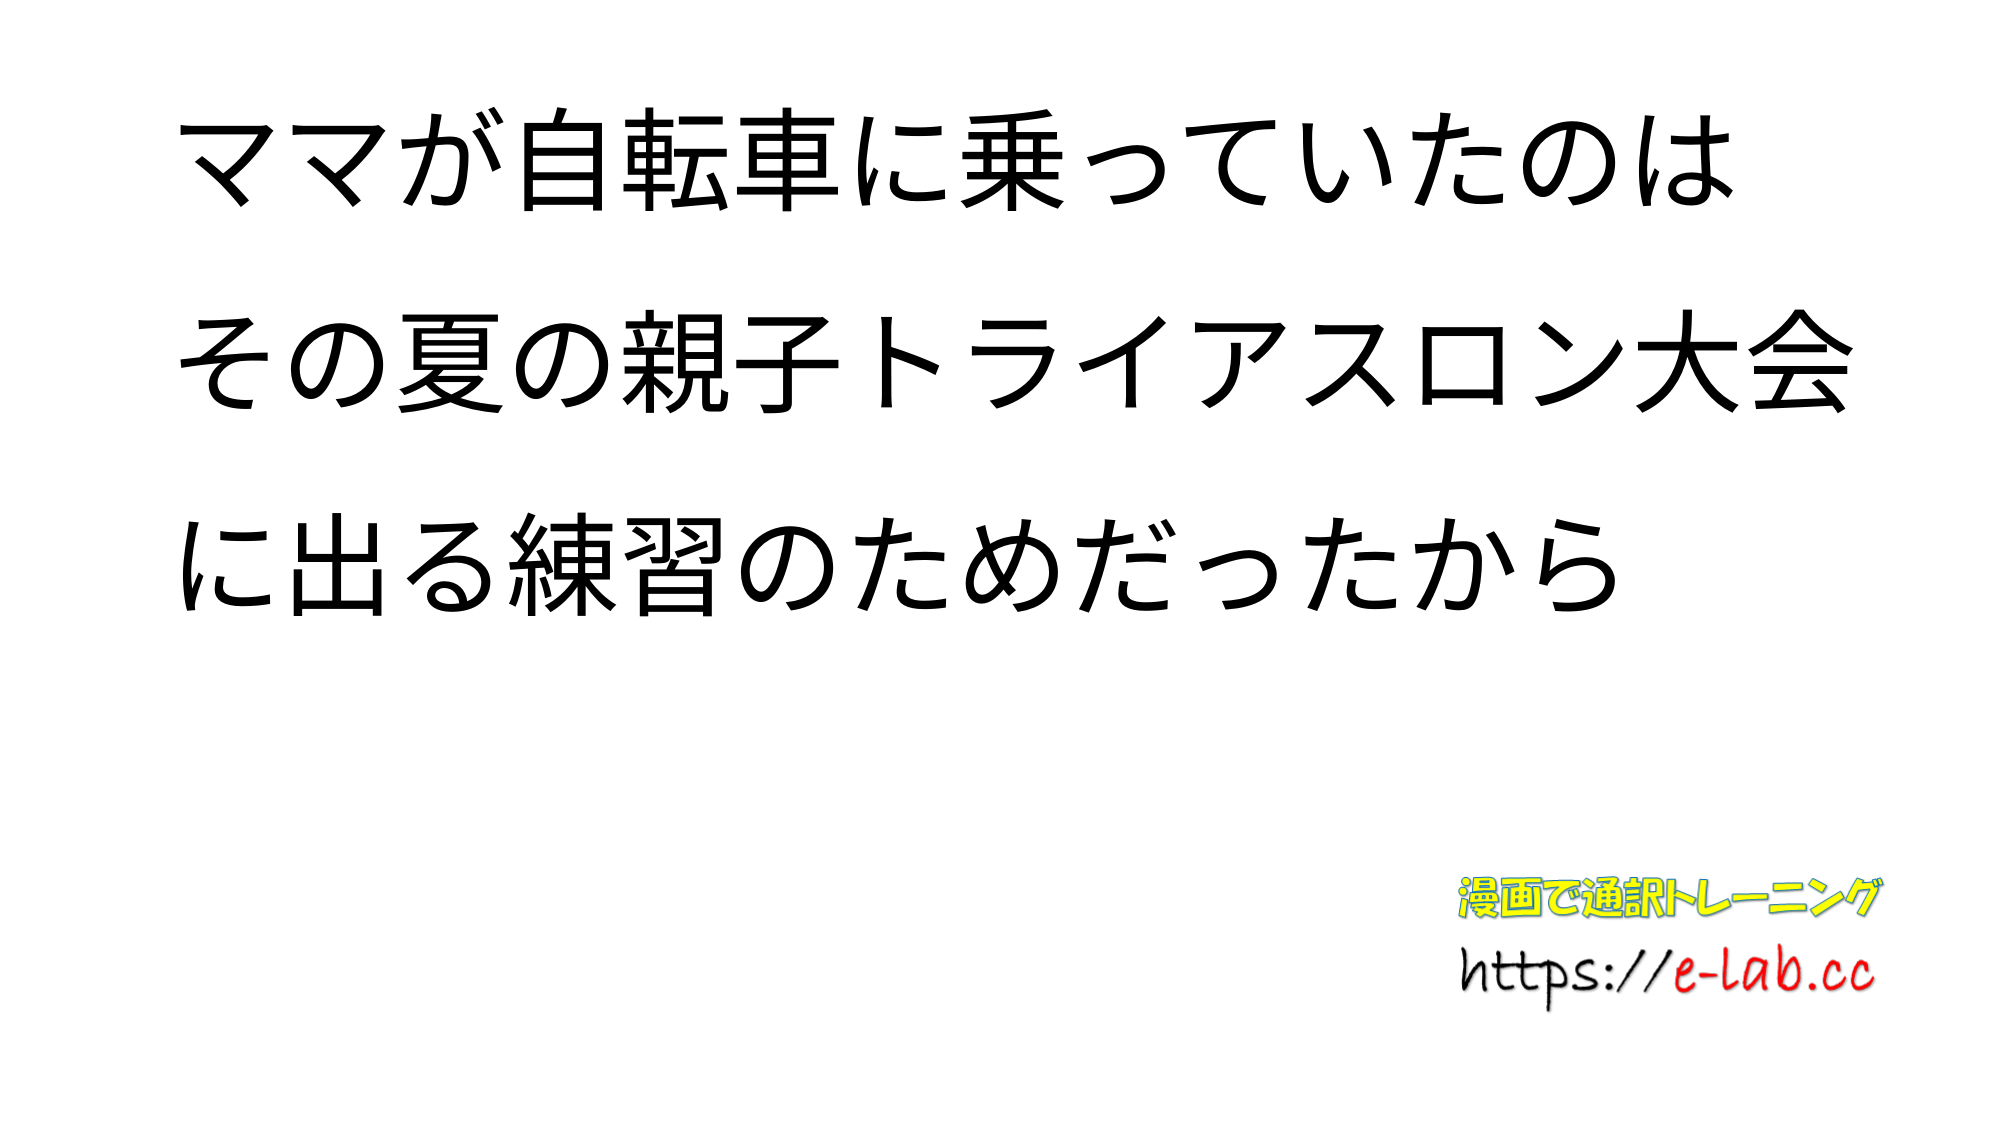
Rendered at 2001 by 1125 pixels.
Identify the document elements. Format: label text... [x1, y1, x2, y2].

picture [1414, 861, 1921, 1061]
title ママが自転車に乗っていたのは その夏の親子トライアスロン大会に出る練習のためだったから [154, 449, 1968, 638]
